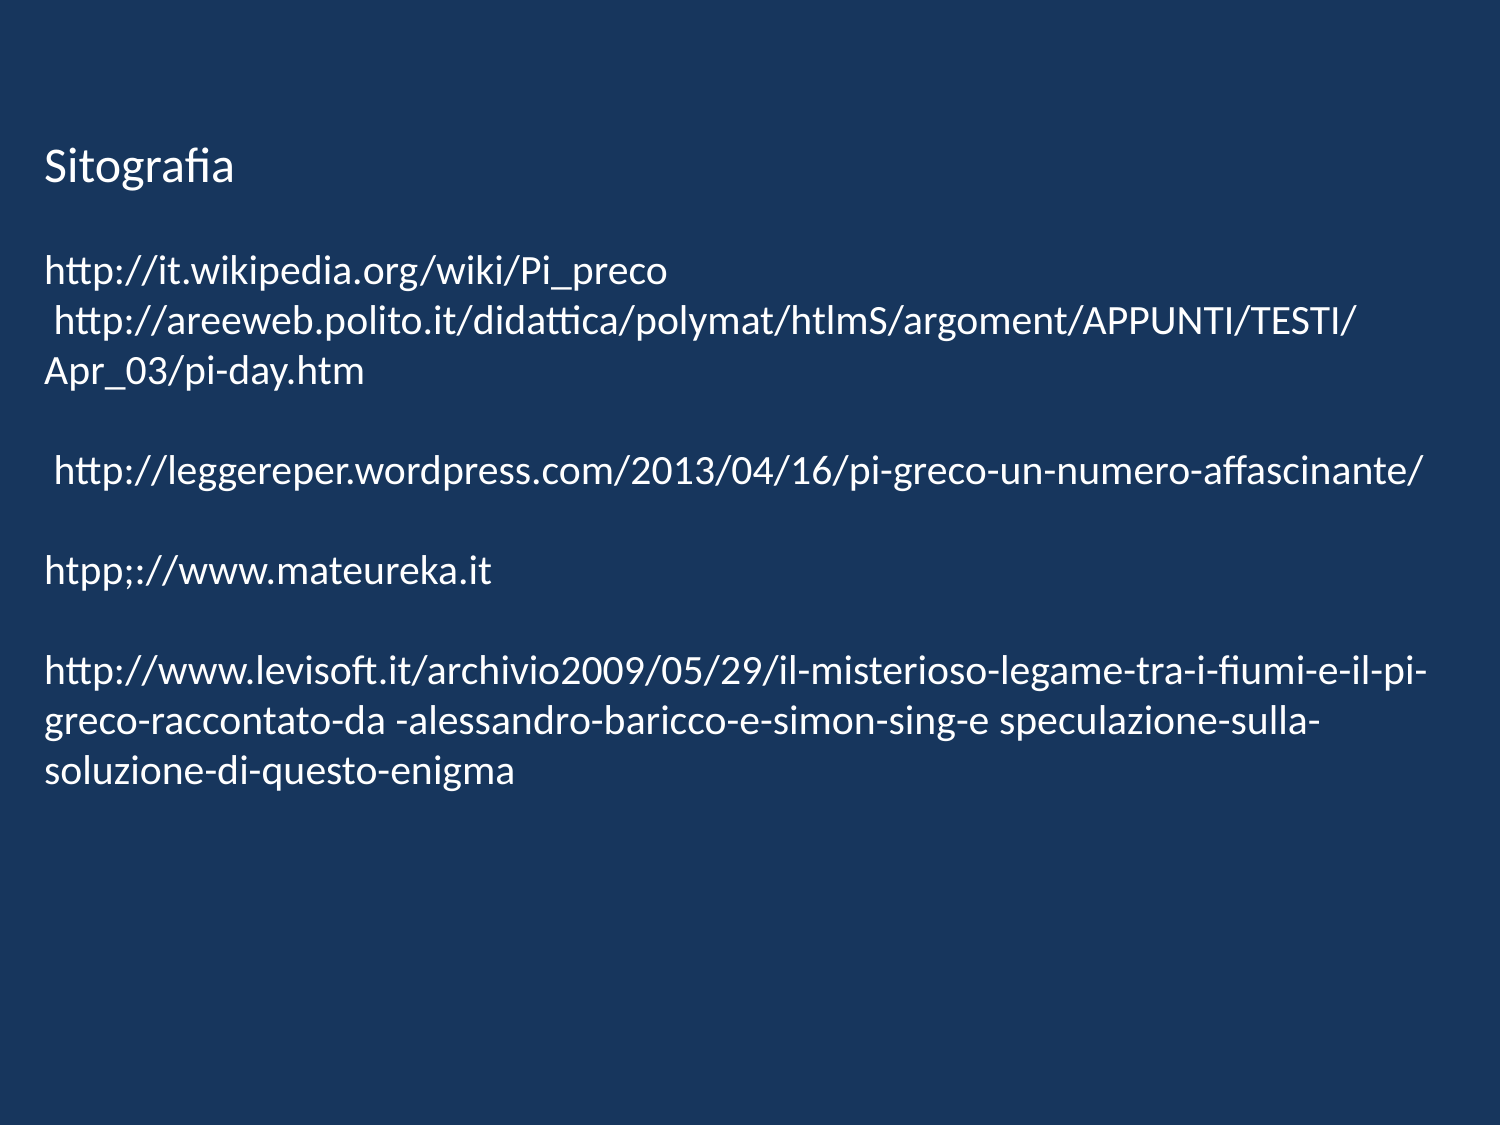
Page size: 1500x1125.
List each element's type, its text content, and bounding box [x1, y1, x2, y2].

text_box Sitografia http://it.wikipedia.org/wiki/Pi_preco http://areeweb.polito.it/didattica/polymat/htlmS/argoment/APPUNTI/TESTI/Apr_03/pi-day.htm http://leggereper.wordpress.com/2013/04/16/pi-greco-un-numero-affascinante/ htpp;://www.mateureka.it http://www.levisoft.it/archivio2009/05/29/il-misterioso-legame-tra-i-fiumi-e-il-pi-greco-raccontato-da -alessandro-baricco-e-simon-sing-e speculazione-sulla-soluzione-di-questo-enigma [29, 125, 1447, 801]
